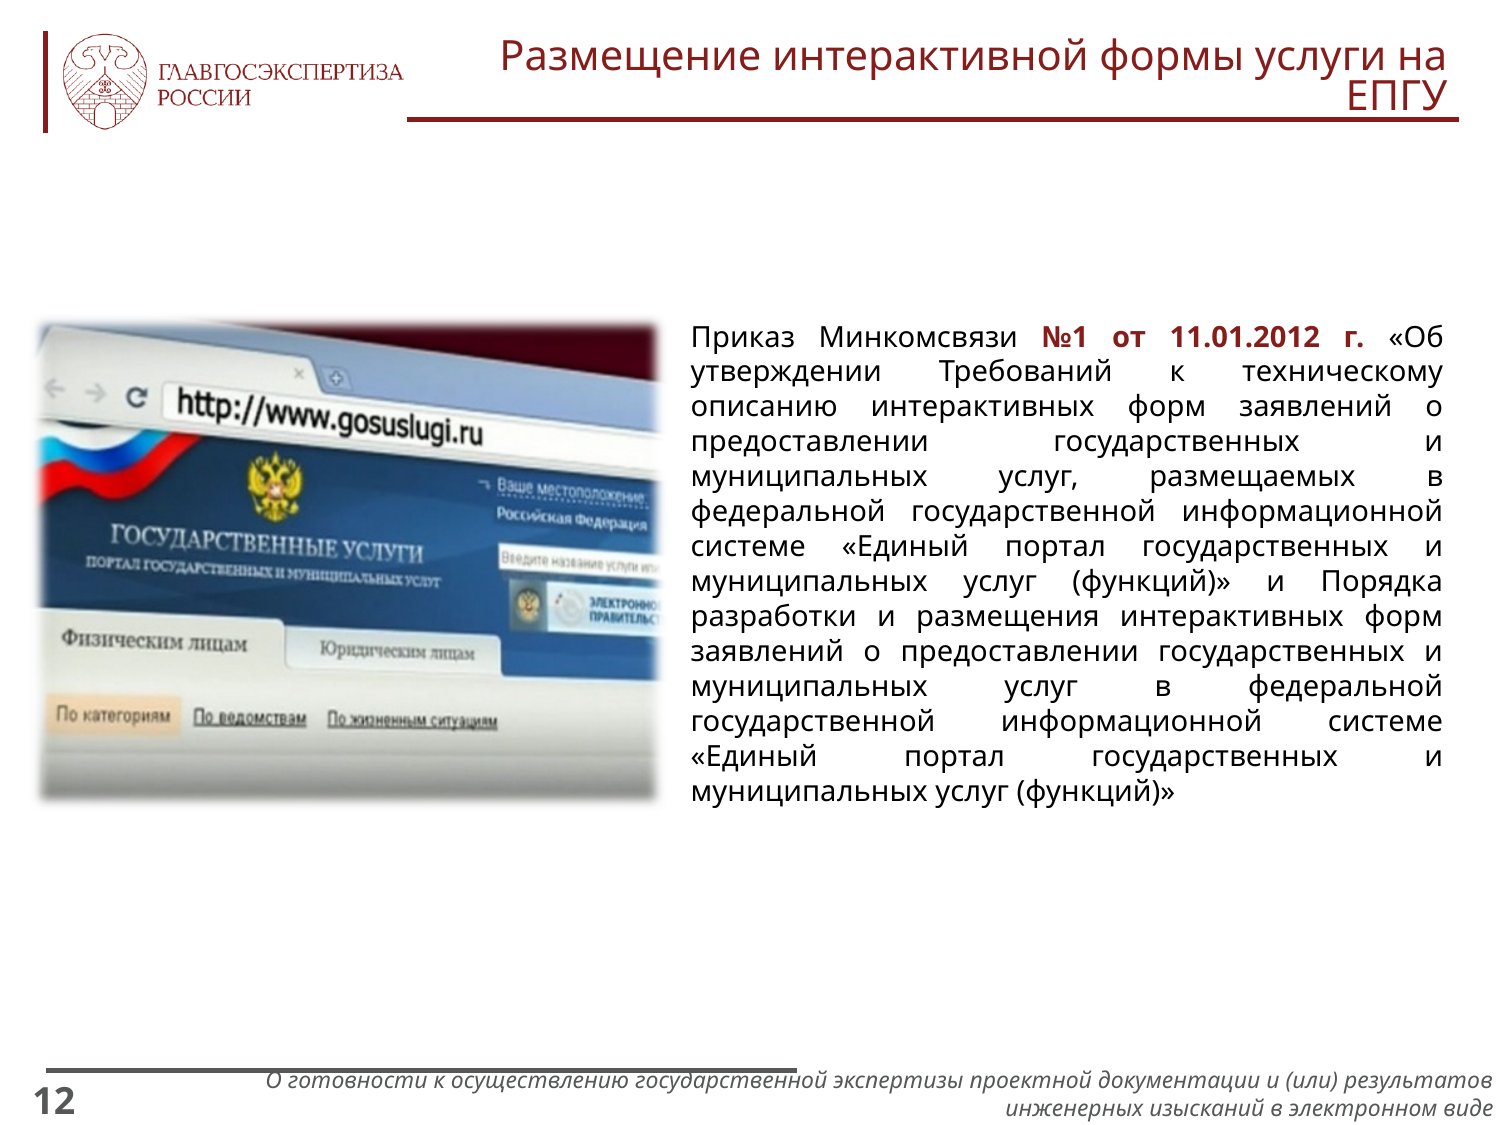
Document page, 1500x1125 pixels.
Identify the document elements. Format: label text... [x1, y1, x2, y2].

footer О готовности к осуществлению государственной экспертизы проектной документации и (или) результатов инженерных изысканий в электронном виде [188, 1058, 1495, 1109]
text_box Размещение интерактивной формы услуги на ЕПГУ [395, 30, 1463, 92]
picture [53, 30, 154, 133]
picture [155, 54, 408, 114]
slide_number 12 [17, 1069, 113, 1125]
text_box Приказ Минкомсвязи №1 от 11.01.2012 г. «Об утверждении Требований к техническому описанию интерактивных форм заявлений о предоставлении государственных и муниципальных услуг, размещаемых в федеральной государственной информационной системе «Единый портал государственных и муниципальных услуг (функций)» и Порядка разработки и размещения интерактивных форм заявлений о предоставлении государственных и муниципальных услуг в федеральной государственной информационной системе «Единый портал государственных и муниципальных услуг (функций)» [675, 310, 1459, 815]
picture [29, 313, 668, 812]
